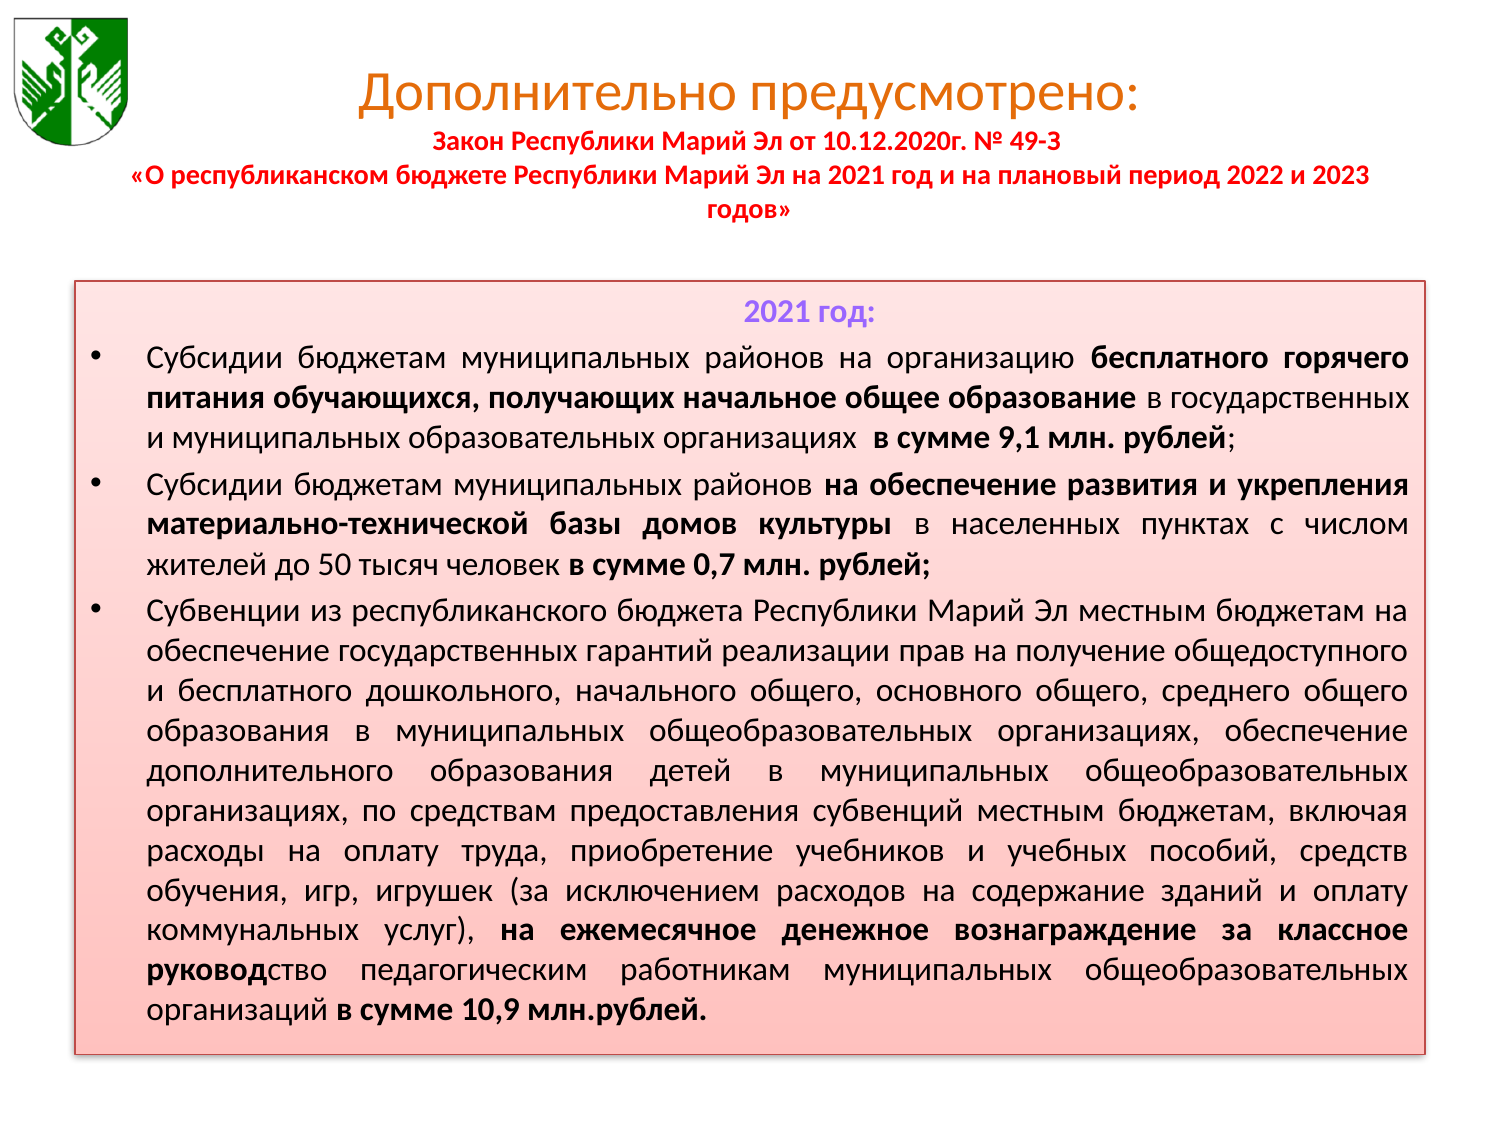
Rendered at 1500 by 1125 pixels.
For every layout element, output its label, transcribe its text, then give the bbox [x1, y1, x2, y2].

list 2021 год: Субсидии бюджетам муниципальных районов на организацию бесплатного горячего питания обучающихся, получающих начальное общее образование в государственных и муниципальных образовательных организациях в сумме 9,1 млн. рублей; Субсидии бюджетам муниципальных районов на обеспечение развития и укрепления материально-технической базы домов культуры в населенных пунктах с числом жителей до 50 тысяч человек в сумме 0,7 млн. рублей; Субвенции из республиканского бюджета Республики Марий Эл местным бюджетам на обеспечение государственных гарантий реализации прав на получение общедоступного и бесплатного дошкольного, начального общего, основного общего, среднего общего образования в муниципальных общеобразовательных организациях, обеспечение дополнительного образования детей в муниципальных общеобразовательных организациях, по средствам предоставления субвенций местным бюджетам, включая расходы на оплату труда, приобретение учебников и учебных пособий, средств обучения, игр, игрушек (за исключением расходов на содержание зданий и оплату коммунальных услуг), на ежемесячное денежное вознаграждение за классное руководство педагогическим работникам муниципальных общеобразовательных организаций в сумме 10,9 млн.рублей. [74, 280, 1426, 1055]
picture [0, 0, 141, 160]
title Дополнительно предусмотрено: Закон Республики Марий Эл от 10.12.2020г. № 49-З «О республиканском бюджете Республики Марий Эл на 2021 год и на плановый период 2022 и 2023 годов» [75, 45, 1425, 233]
